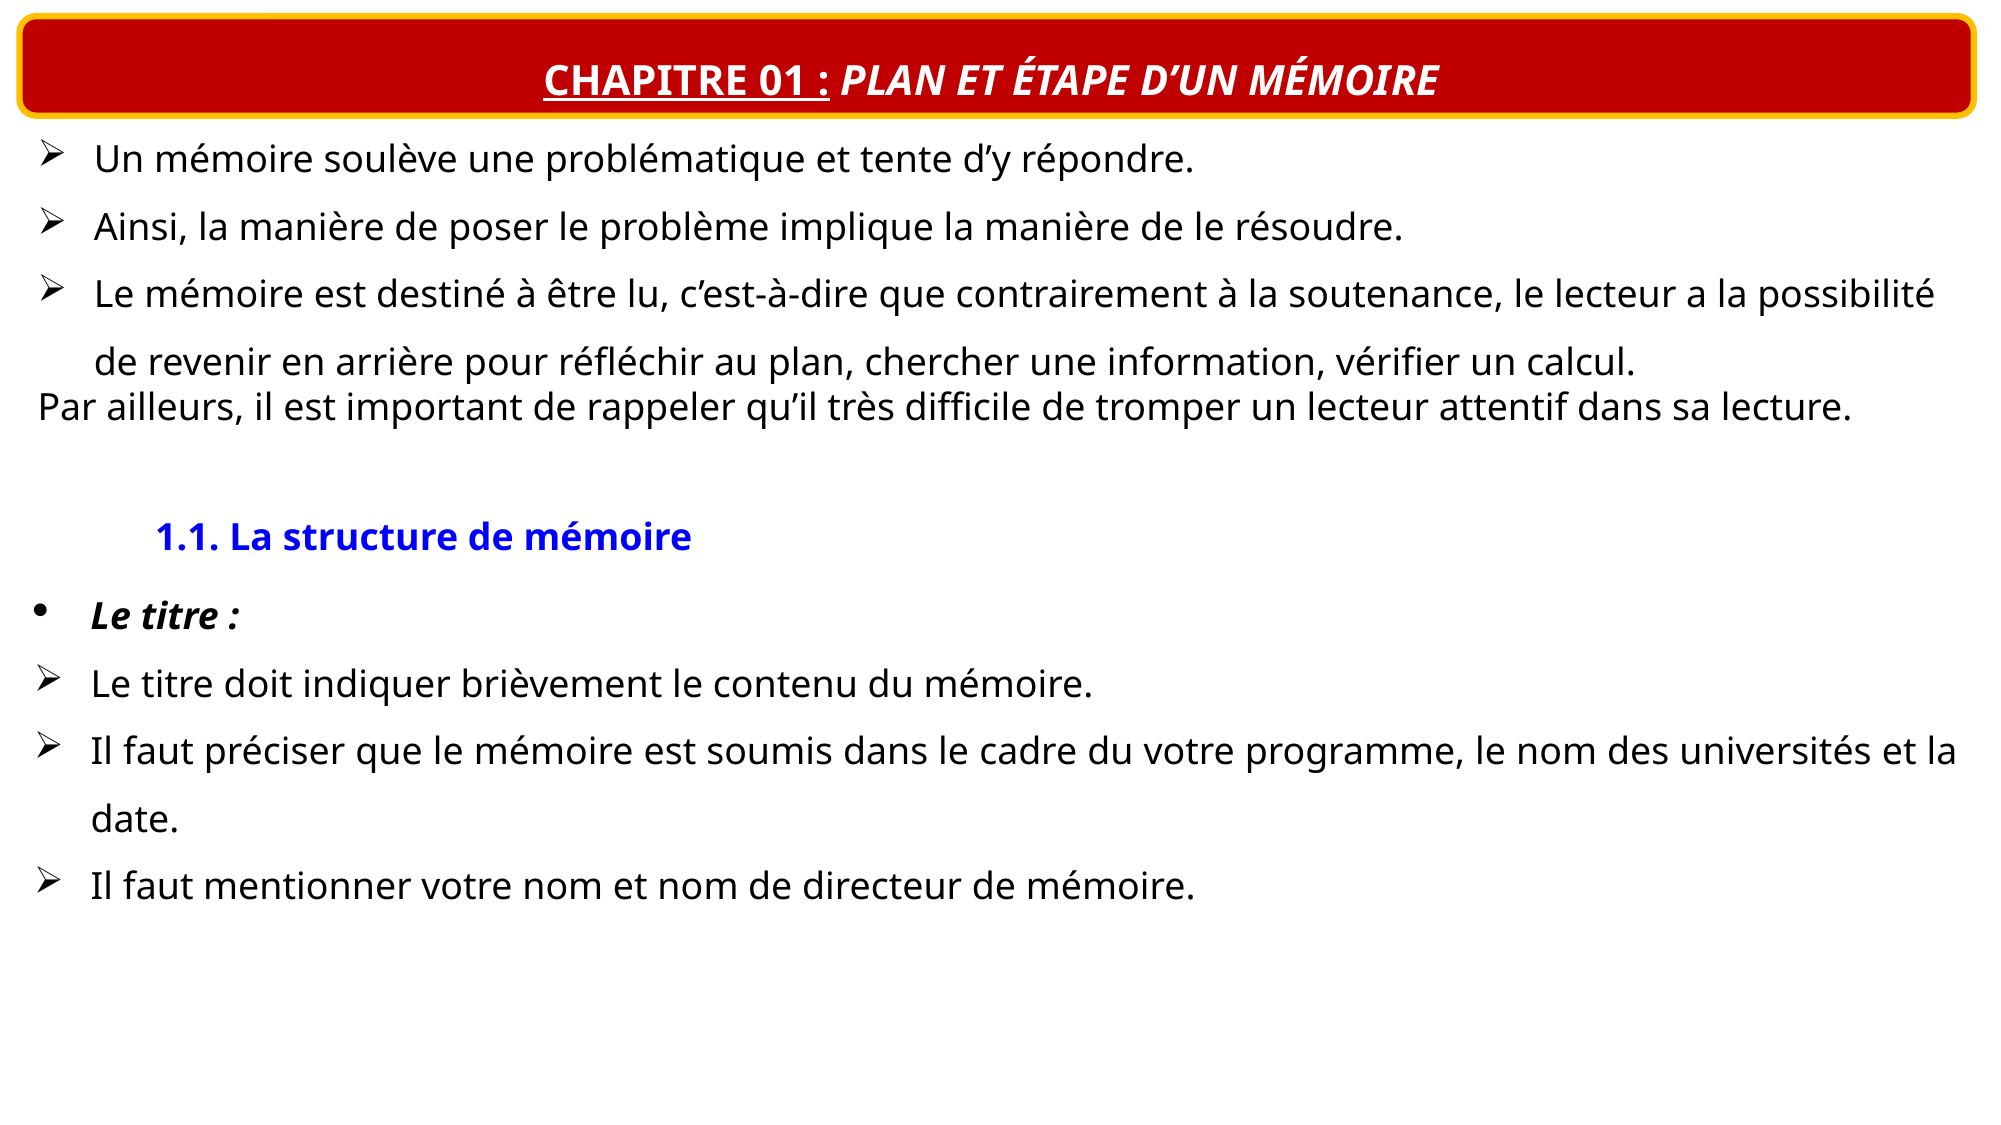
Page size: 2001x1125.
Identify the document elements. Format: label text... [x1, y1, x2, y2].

text_box Un mémoire soulève une problématique et tente d’y répondre. Ainsi, la manière de poser le problème implique la manière de le résoudre. Le mémoire est destiné à être lu, c’est-à-dire que contrairement à la soutenance, le lecteur a la possibilité de revenir en arrière pour réfléchir au plan, chercher une information, vérifier un calcul. Par ailleurs, il est important de rappeler qu’il très difficile de tromper un lecteur attentif dans sa lecture. [22, 105, 1978, 436]
text_box 1.1. La structure de mémoire [65, 483, 718, 562]
text_box CHAPITRE 01 : PLAN ET ÉTAPE D’UN MÉMOIRE [19, 16, 1974, 108]
text_box Le titre : Le titre doit indiquer brièvement le contenu du mémoire. Il faut préciser que le mémoire est soumis dans le cadre du votre programme, le nom des universités et la date. Il faut mentionner votre nom et nom de directeur de mémoire. [19, 562, 1974, 915]
